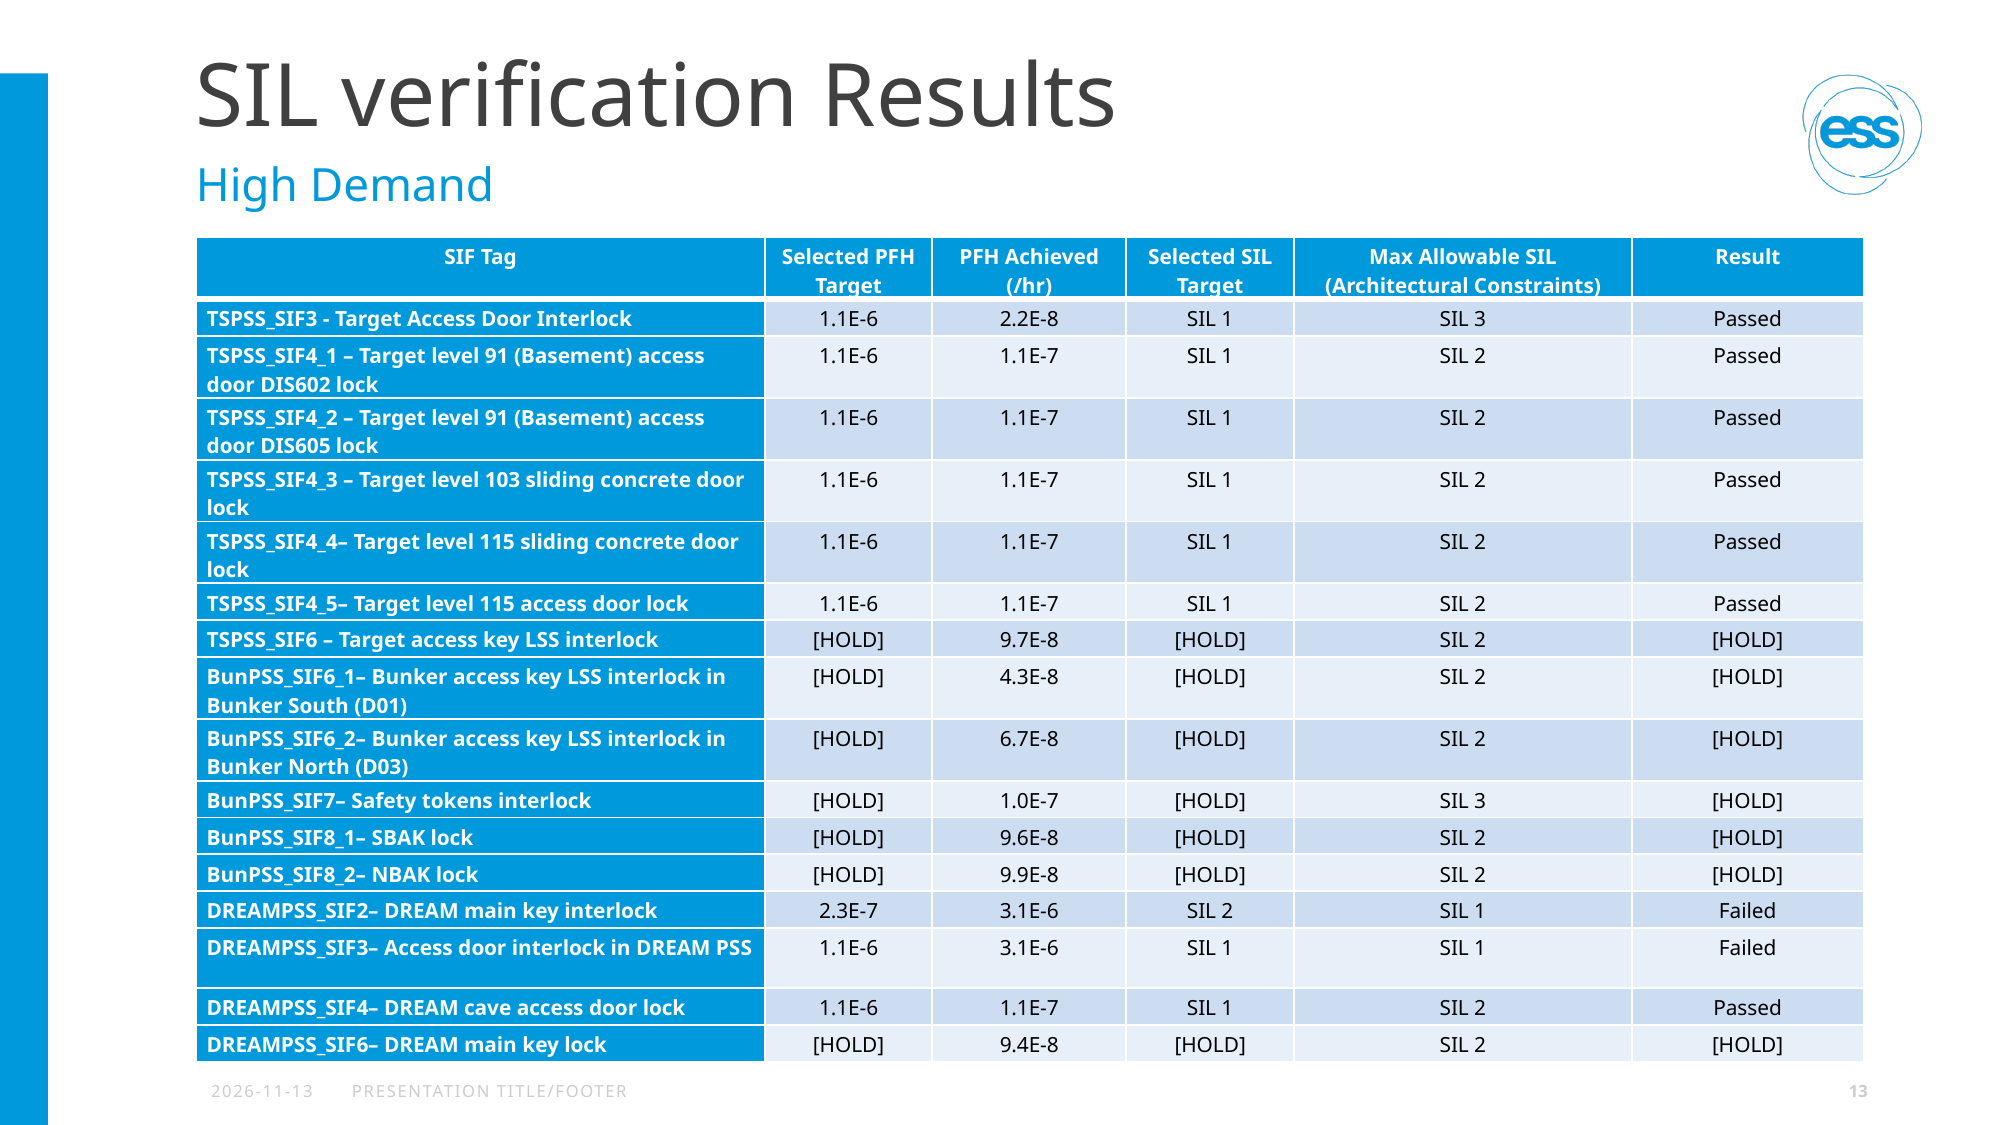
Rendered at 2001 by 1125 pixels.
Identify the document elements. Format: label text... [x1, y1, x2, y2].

table_cell SIL 2 [1295, 399, 1631, 459]
table_cell BunPSS_SIF6_1– Bunker access key LSS interlock in Bunker South (D01) [197, 658, 764, 718]
table_cell TSPSS_SIF4_1 – Target level 91 (Basement) access door DIS602 lock [197, 337, 764, 397]
table_cell BunPSS_SIF8_2– NBAK lock [197, 855, 764, 890]
table_cell 2.2E-8 [933, 302, 1125, 335]
table_cell 1.1E-6 [766, 522, 931, 582]
table_header Result [1633, 238, 1863, 296]
table_cell 4.3E-8 [933, 658, 1125, 718]
table_cell 9.7E-8 [933, 621, 1125, 656]
table_cell SIL 1 [1127, 302, 1293, 335]
table_cell SIL 2 [1295, 818, 1631, 853]
table_cell 1.1E-6 [766, 461, 931, 521]
table_cell SIL 2 [1295, 720, 1631, 780]
table_header Selected SIL Target [1127, 238, 1293, 296]
table_cell TSPSS_SIF6 – Target access key LSS interlock [197, 621, 764, 656]
table_cell Failed [1633, 929, 1863, 987]
table_cell DREAMPSS_SIF6– DREAM main key lock [197, 1026, 764, 1061]
table_cell 3.1E-6 [933, 892, 1125, 927]
table_cell [HOLD] [1633, 621, 1863, 656]
table_cell 1.0E-7 [933, 782, 1125, 817]
table_cell 1.1E-6 [766, 337, 931, 397]
table_cell SIL 2 [1295, 621, 1631, 656]
table_cell TSPSS_SIF4_5– Target level 115 access door lock [197, 584, 764, 619]
table_cell [HOLD] [766, 720, 931, 780]
table_cell [HOLD] [1127, 720, 1293, 780]
table_cell SIL 2 [1295, 1026, 1631, 1061]
table_cell [HOLD] [1127, 621, 1293, 656]
table_cell DREAMPSS_SIF2– DREAM main key interlock [197, 892, 764, 927]
table_cell SIL 1 [1127, 584, 1293, 619]
table_cell [HOLD] [1127, 855, 1293, 890]
table_cell SIL 3 [1295, 302, 1631, 335]
table_cell [HOLD] [1127, 1026, 1293, 1061]
list High Demand [181, 152, 1717, 236]
table_cell [HOLD] [1633, 1026, 1863, 1061]
table_cell [HOLD] [766, 621, 931, 656]
table_cell 9.4E-8 [933, 1026, 1125, 1061]
table_cell TSPSS_SIF4_4– Target level 115 sliding concrete door lock [197, 522, 764, 582]
table_cell SIL 1 [1127, 399, 1293, 459]
slide_number 13 [1432, 1062, 1883, 1123]
table_cell SIL 2 [1295, 337, 1631, 397]
table_cell [HOLD] [1633, 782, 1863, 817]
table_cell SIL 1 [1295, 929, 1631, 987]
table_header SIF Tag [197, 238, 764, 296]
table_cell BunPSS_SIF8_1– SBAK lock [197, 818, 764, 853]
table_cell SIL 2 [1127, 892, 1293, 927]
table_cell Passed [1633, 989, 1863, 1024]
table_cell SIL 1 [1127, 929, 1293, 987]
table_cell [HOLD] [1633, 720, 1863, 780]
table_cell 3.1E-6 [933, 929, 1125, 987]
table_cell Passed [1633, 584, 1863, 619]
table_cell Failed [1633, 892, 1863, 927]
table_cell [HOLD] [766, 818, 931, 853]
table_cell SIL 2 [1295, 989, 1631, 1024]
table_cell 1.1E-7 [933, 584, 1125, 619]
table_cell 1.1E-6 [766, 989, 931, 1024]
footer PRESENTATION TITLE/FOOTER [336, 1063, 1046, 1123]
table_cell 6.7E-8 [933, 720, 1125, 780]
table_cell 1.1E-6 [766, 399, 931, 459]
table_cell 9.6E-8 [933, 818, 1125, 853]
table_cell [HOLD] [766, 855, 931, 890]
table_cell 1.1E-7 [933, 399, 1125, 459]
table_cell SIL 1 [1127, 337, 1293, 397]
table_header Selected PFH Target [766, 238, 931, 296]
table_cell Passed [1633, 461, 1863, 521]
table_cell [HOLD] [766, 1026, 931, 1061]
table_cell 1.1E-7 [933, 989, 1125, 1024]
table_cell [HOLD] [1127, 818, 1293, 853]
table_cell Passed [1633, 399, 1863, 459]
table_cell Passed [1633, 302, 1863, 335]
table_cell DREAMPSS_SIF4– DREAM cave access door lock [197, 989, 764, 1024]
table_cell [HOLD] [1127, 782, 1293, 817]
table_cell SIL 1 [1127, 461, 1293, 521]
table_cell Passed [1633, 337, 1863, 397]
table_cell SIL 2 [1295, 658, 1631, 718]
title SIL verification Results [181, 43, 1717, 152]
table_cell SIL 1 [1127, 522, 1293, 582]
table_cell SIL 3 [1295, 782, 1631, 817]
table_cell SIL 1 [1127, 989, 1293, 1024]
table_header PFH Achieved (/hr) [933, 238, 1125, 296]
table_cell 1.1E-6 [766, 929, 931, 987]
table_cell 9.9E-8 [933, 855, 1125, 890]
table_cell 1.1E-7 [933, 522, 1125, 582]
table_cell SIL 2 [1295, 855, 1631, 890]
table_cell Passed [1633, 522, 1863, 582]
table_cell 1.1E-7 [933, 337, 1125, 397]
table_cell BunPSS_SIF7– Safety tokens interlock [197, 782, 764, 817]
table_cell TSPSS_SIF4_3 – Target level 103 sliding concrete door lock [197, 461, 764, 521]
table_header Max Allowable SIL (Architectural Constraints) [1295, 238, 1631, 296]
table_cell [HOLD] [766, 658, 931, 718]
table_cell 1.1E-7 [933, 461, 1125, 521]
table_cell 1.1E-6 [766, 302, 931, 335]
table_cell [HOLD] [1127, 658, 1293, 718]
table_cell DREAMPSS_SIF3– Access door interlock in DREAM PSS [197, 929, 764, 987]
table_cell SIL 1 [1295, 892, 1631, 927]
table_cell TSPSS_SIF3 - Target Access Door Interlock [197, 302, 764, 335]
table_cell TSPSS_SIF4_2 – Target level 91 (Basement) access door DIS605 lock [197, 399, 764, 459]
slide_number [196, 1063, 333, 1123]
table_cell BunPSS_SIF6_2– Bunker access key LSS interlock in Bunker North (D03) [197, 720, 764, 780]
table_cell 1.1E-6 [766, 584, 931, 619]
table_cell [HOLD] [766, 782, 931, 817]
table_cell SIL 2 [1295, 461, 1631, 521]
table_cell [HOLD] [1633, 818, 1863, 853]
table_cell SIL 2 [1295, 522, 1631, 582]
table_cell 2.3E-7 [766, 892, 931, 927]
table_cell SIL 2 [1295, 584, 1631, 619]
table_cell [HOLD] [1633, 855, 1863, 890]
table_cell [HOLD] [1633, 658, 1863, 718]
